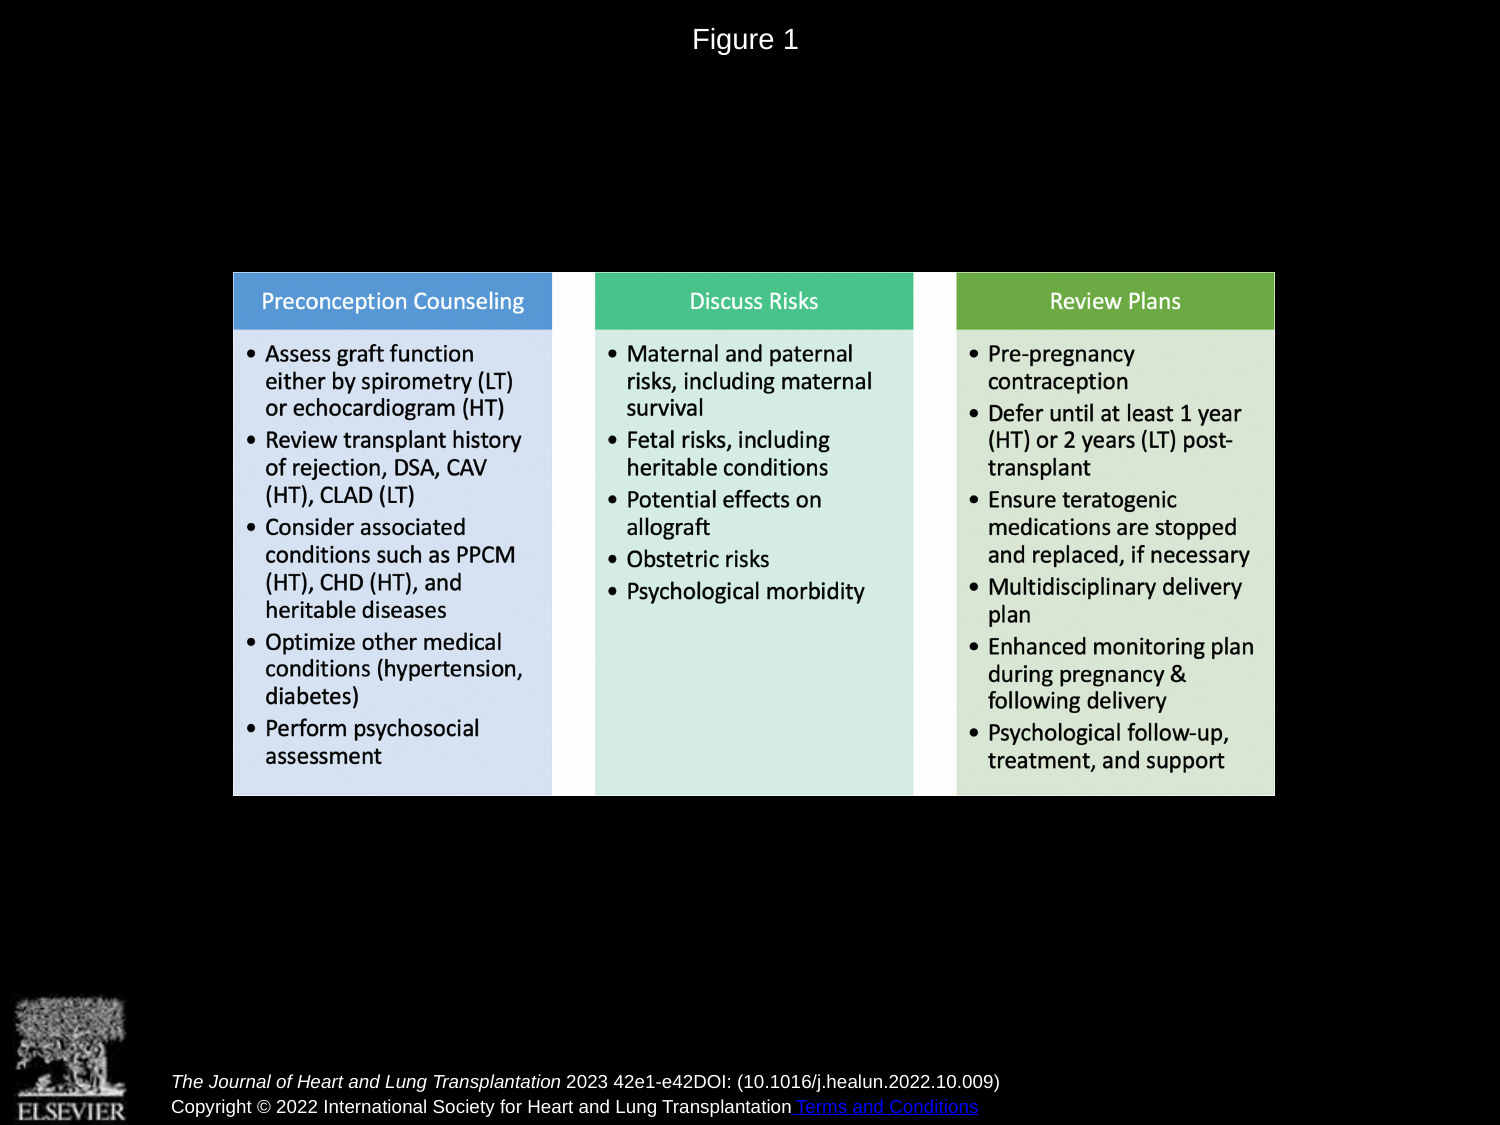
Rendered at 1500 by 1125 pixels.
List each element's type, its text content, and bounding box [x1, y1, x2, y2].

picture [233, 272, 1276, 796]
picture [12, 994, 130, 1125]
text_box Copyright © 2022 International Society for Heart and Lung Transplantation Terms and Conditions [156, 1086, 1068, 1125]
text_box The Journal of Heart and Lung Transplantation 2023 42e1-e42DOI: (10.1016/j.healun.2022.10.009) [156, 1062, 1500, 1101]
text_box Figure 1 [677, 12, 823, 64]
